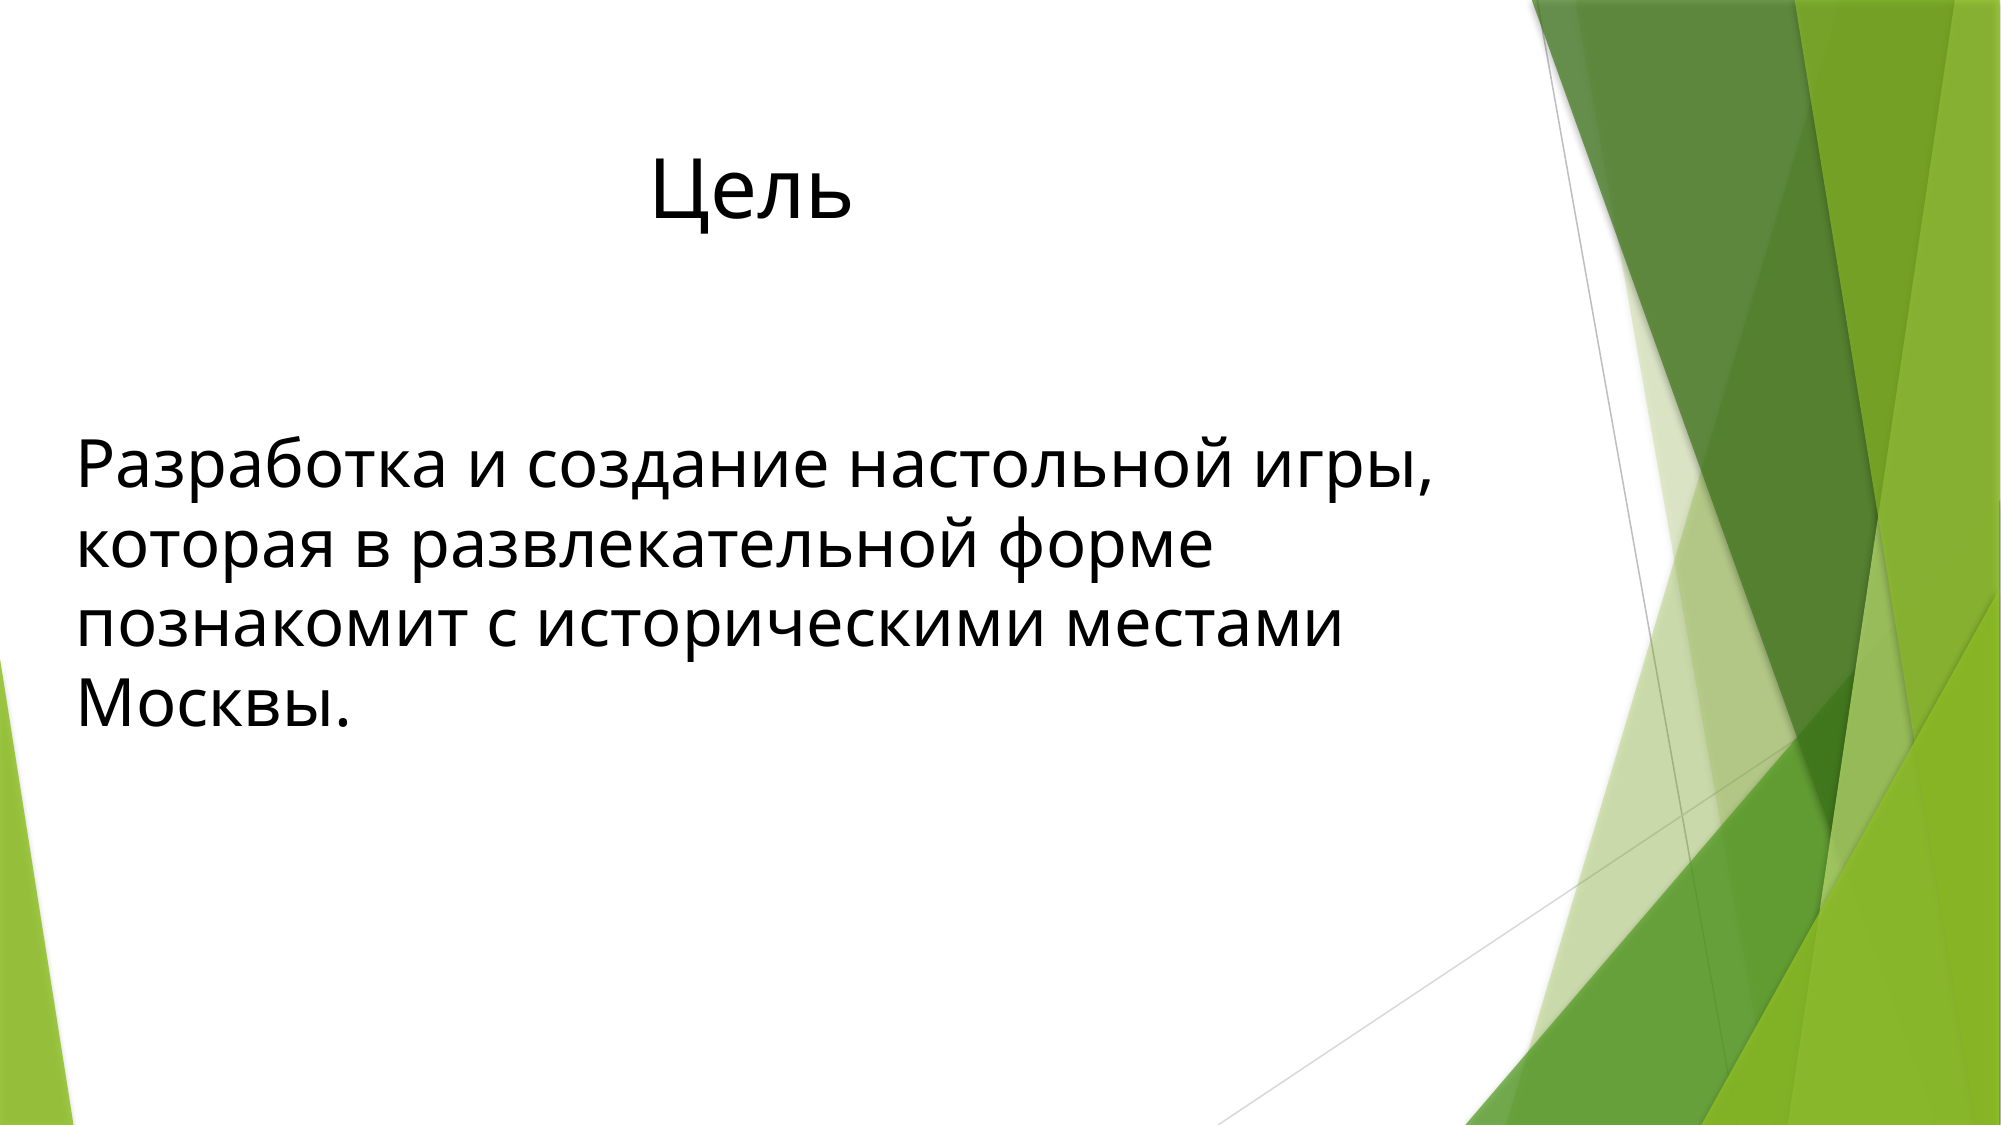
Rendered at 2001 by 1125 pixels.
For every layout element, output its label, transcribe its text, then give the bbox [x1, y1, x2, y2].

text_box Цель [0, 128, 1505, 243]
text_box Разработка и создание настольной игры, которая в развлекательной форме познакомит с историческими местами Москвы. [60, 412, 1533, 748]
